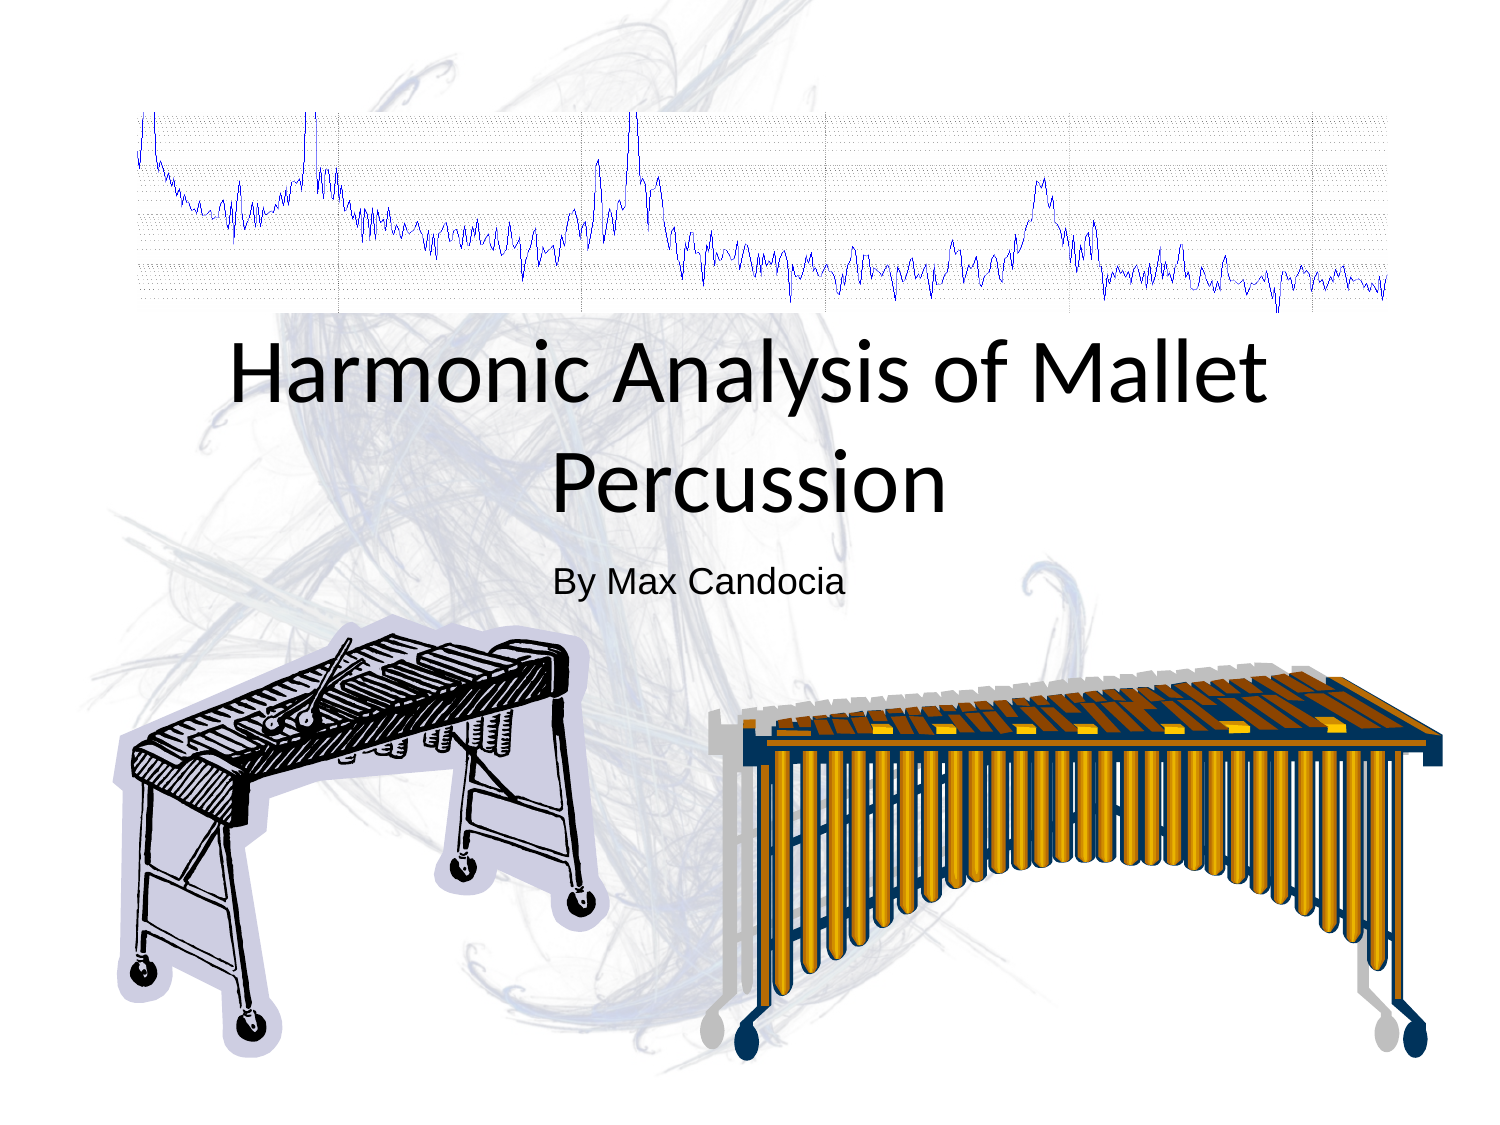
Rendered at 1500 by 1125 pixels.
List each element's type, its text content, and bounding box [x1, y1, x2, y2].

text_box By Max Candocia [537, 549, 875, 610]
picture [112, 612, 624, 1061]
picture [137, 112, 1388, 313]
title Harmonic Analysis of Mallet Percussion [112, 299, 1388, 542]
picture [699, 662, 1443, 1061]
